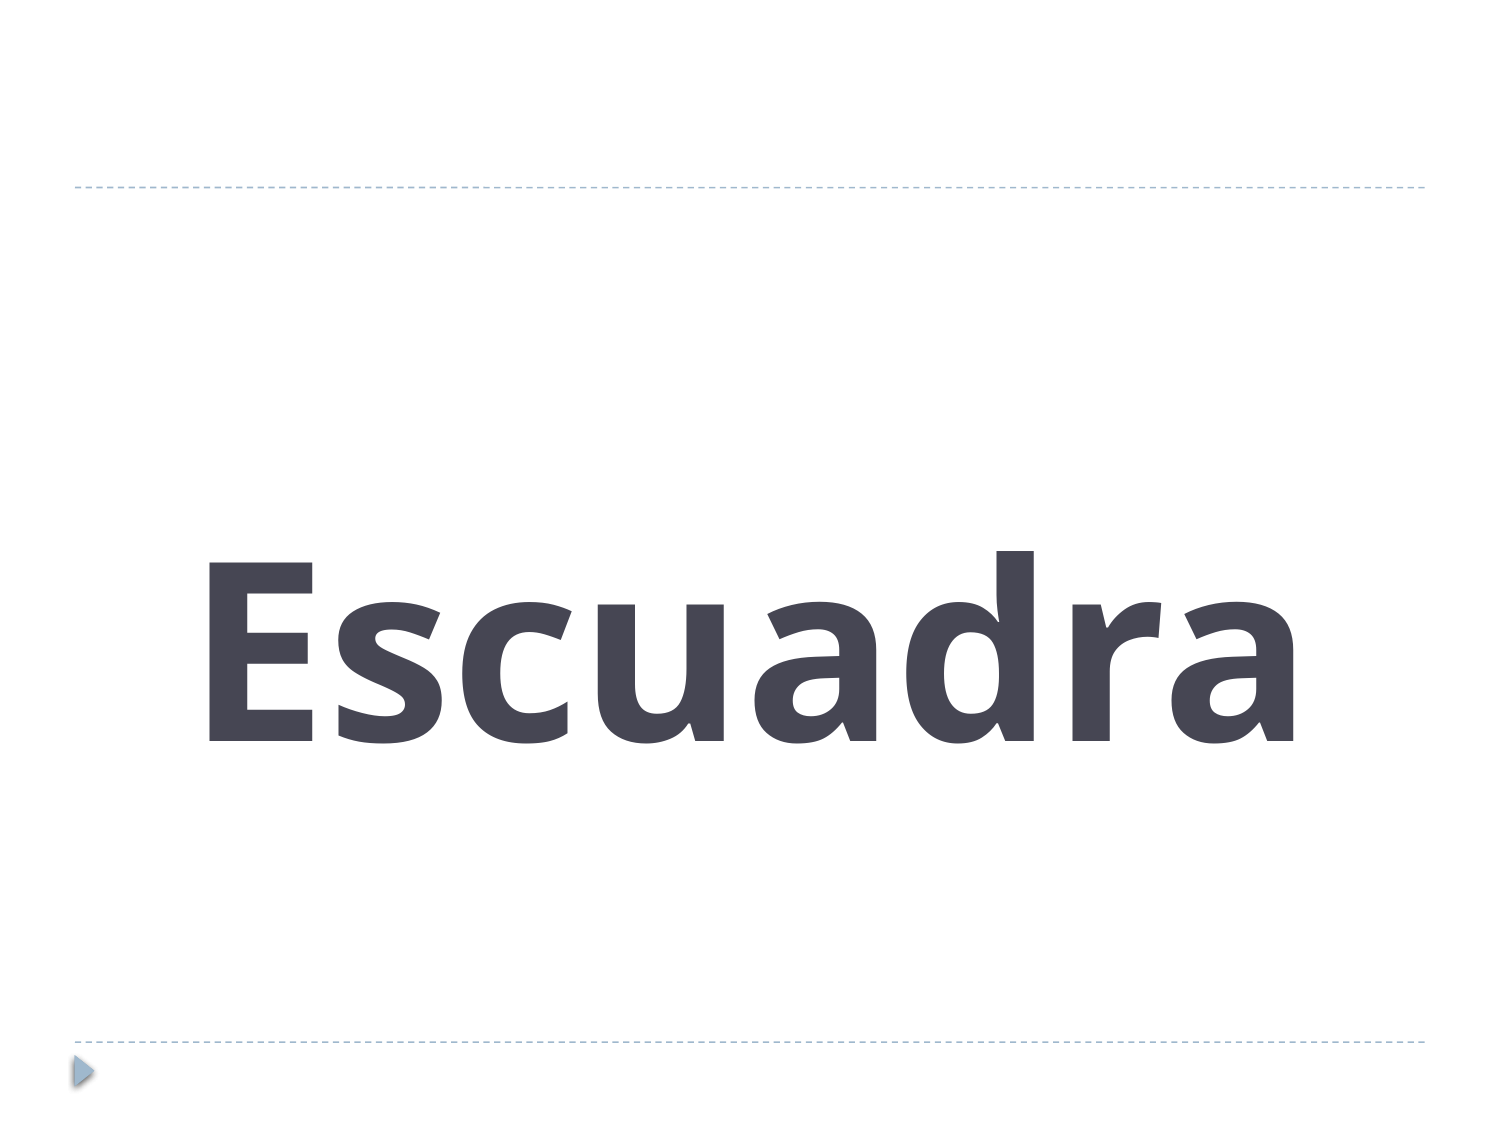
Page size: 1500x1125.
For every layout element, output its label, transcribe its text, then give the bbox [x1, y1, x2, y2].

title Escuadra [0, 267, 1500, 799]
